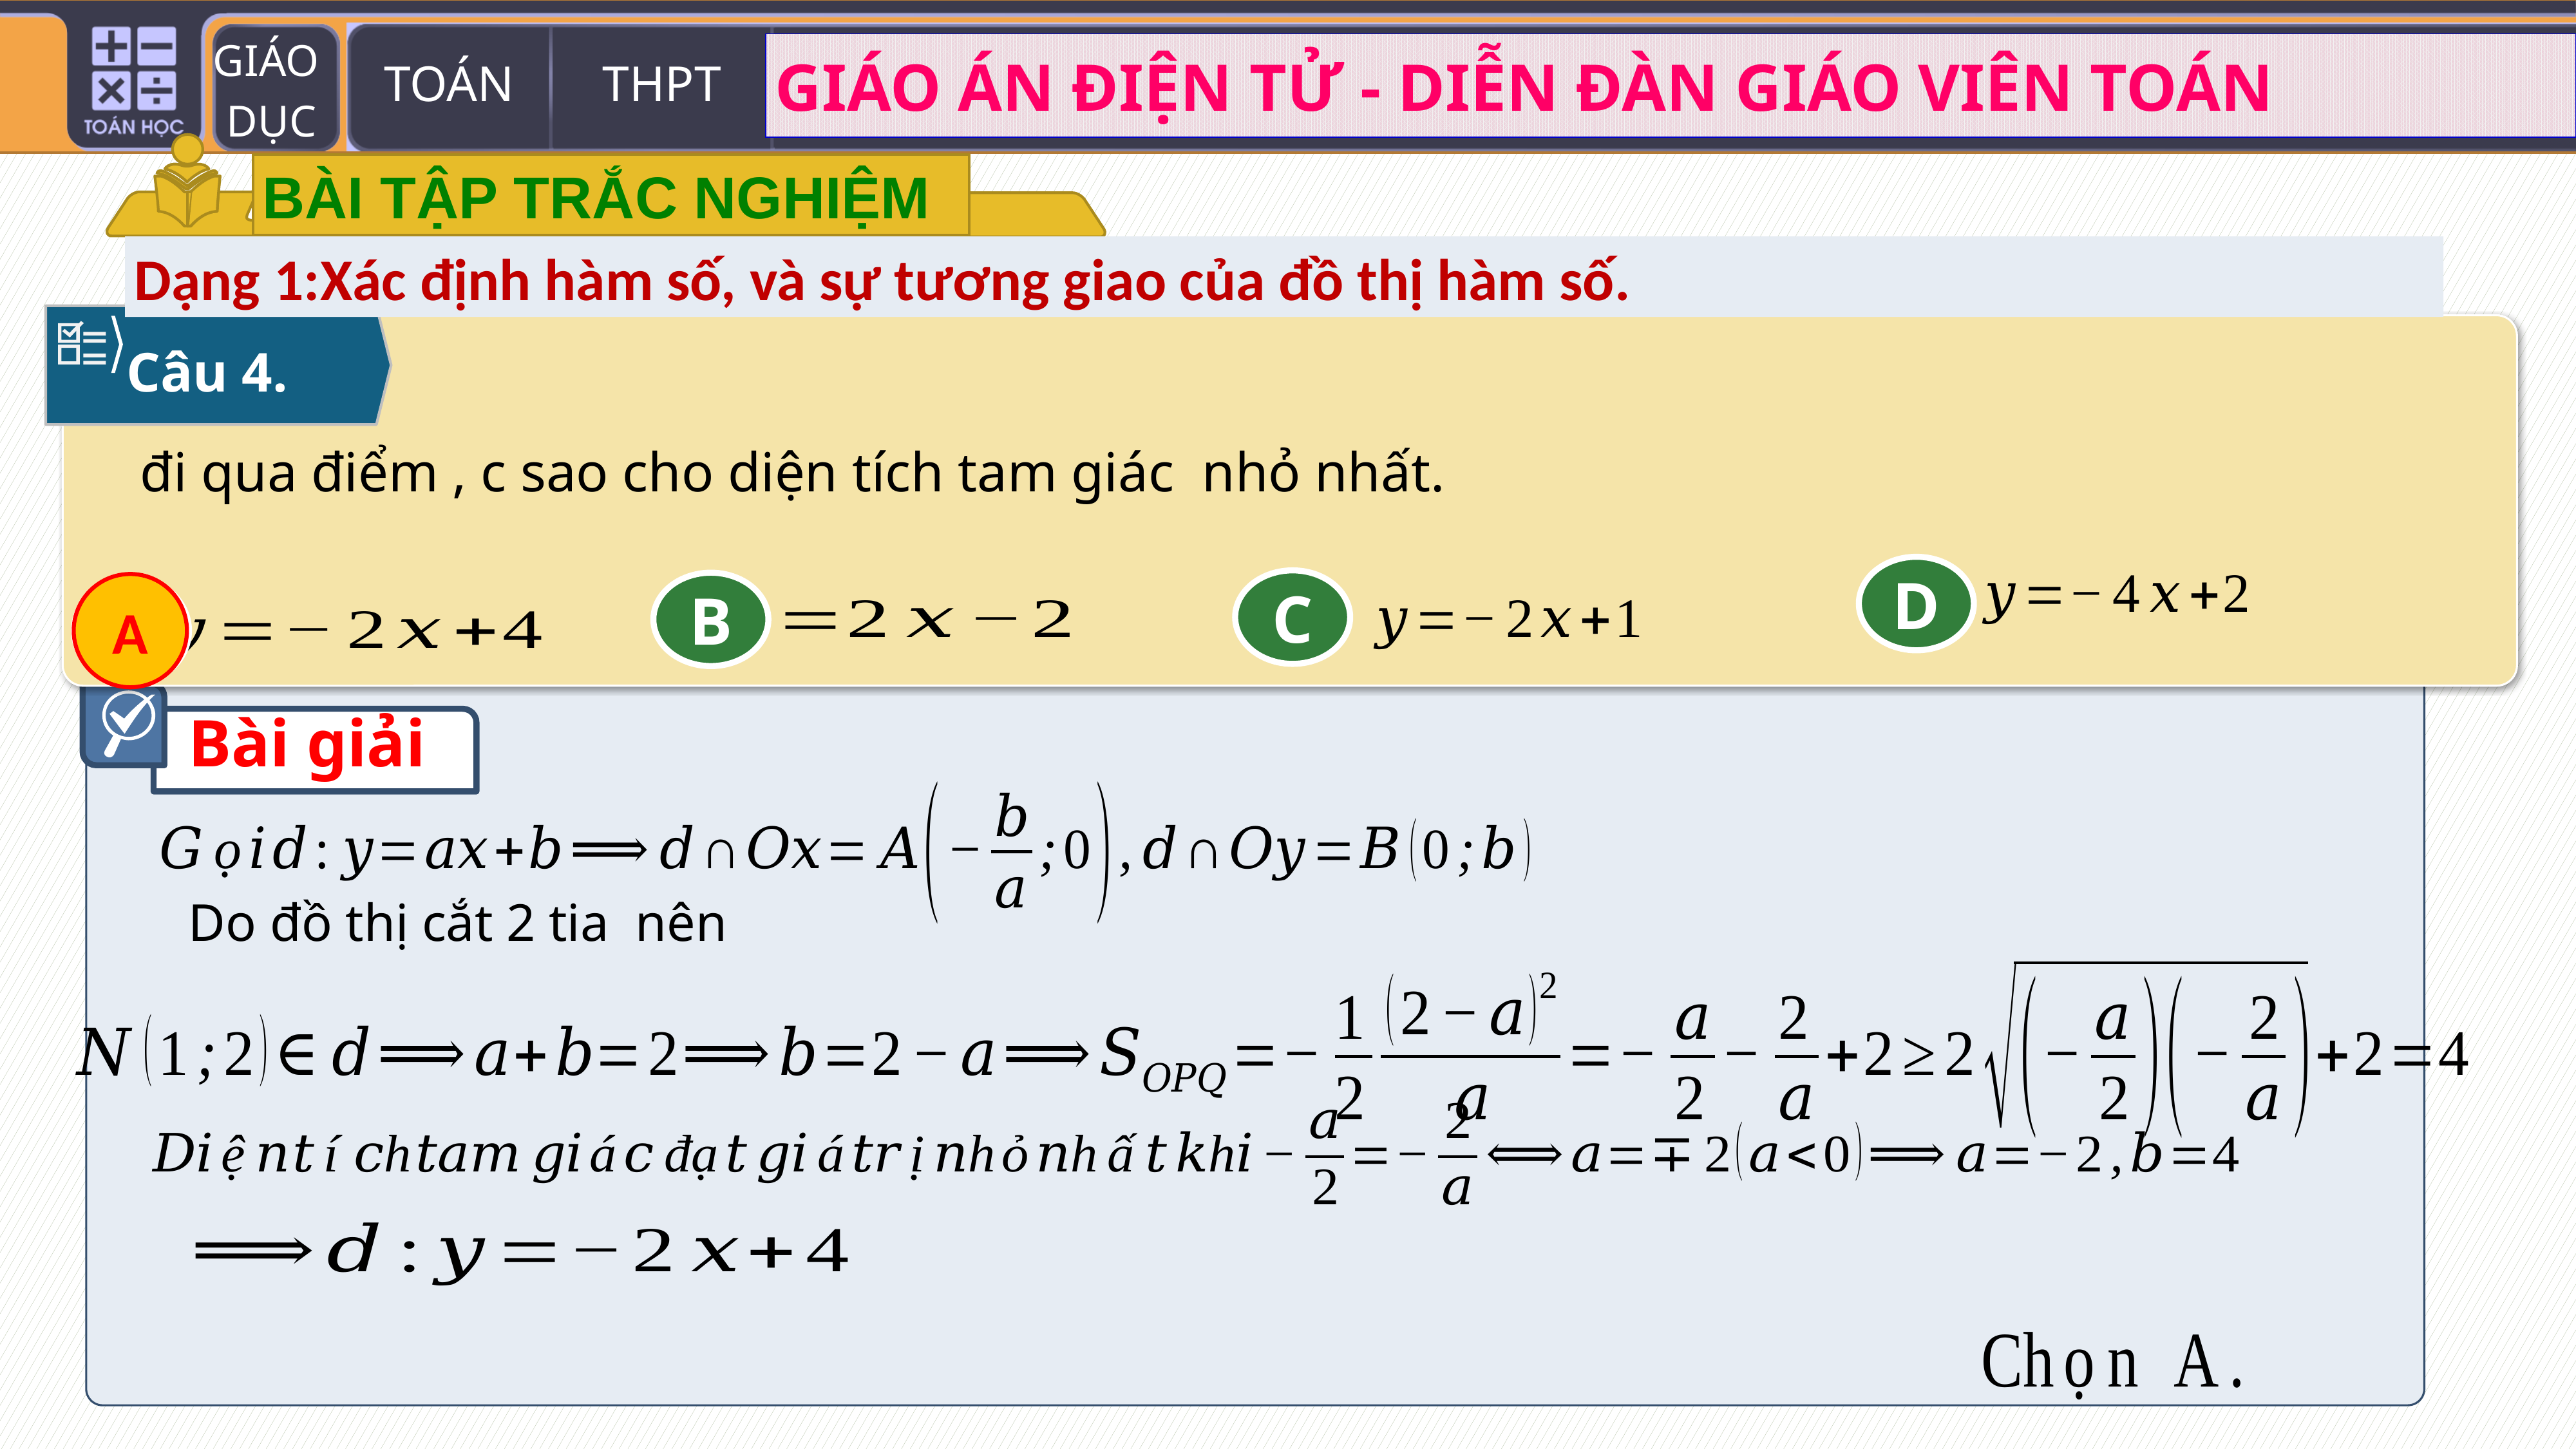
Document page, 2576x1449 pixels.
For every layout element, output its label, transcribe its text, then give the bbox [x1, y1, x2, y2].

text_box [105, 134, 1107, 237]
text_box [82, 693, 2425, 1406]
text_box Dạng 1:Xác định hàm số, và sự tương giao của đồ thị hàm số. [125, 236, 2444, 303]
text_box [73, 556, 1975, 684]
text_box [45, 305, 2517, 686]
